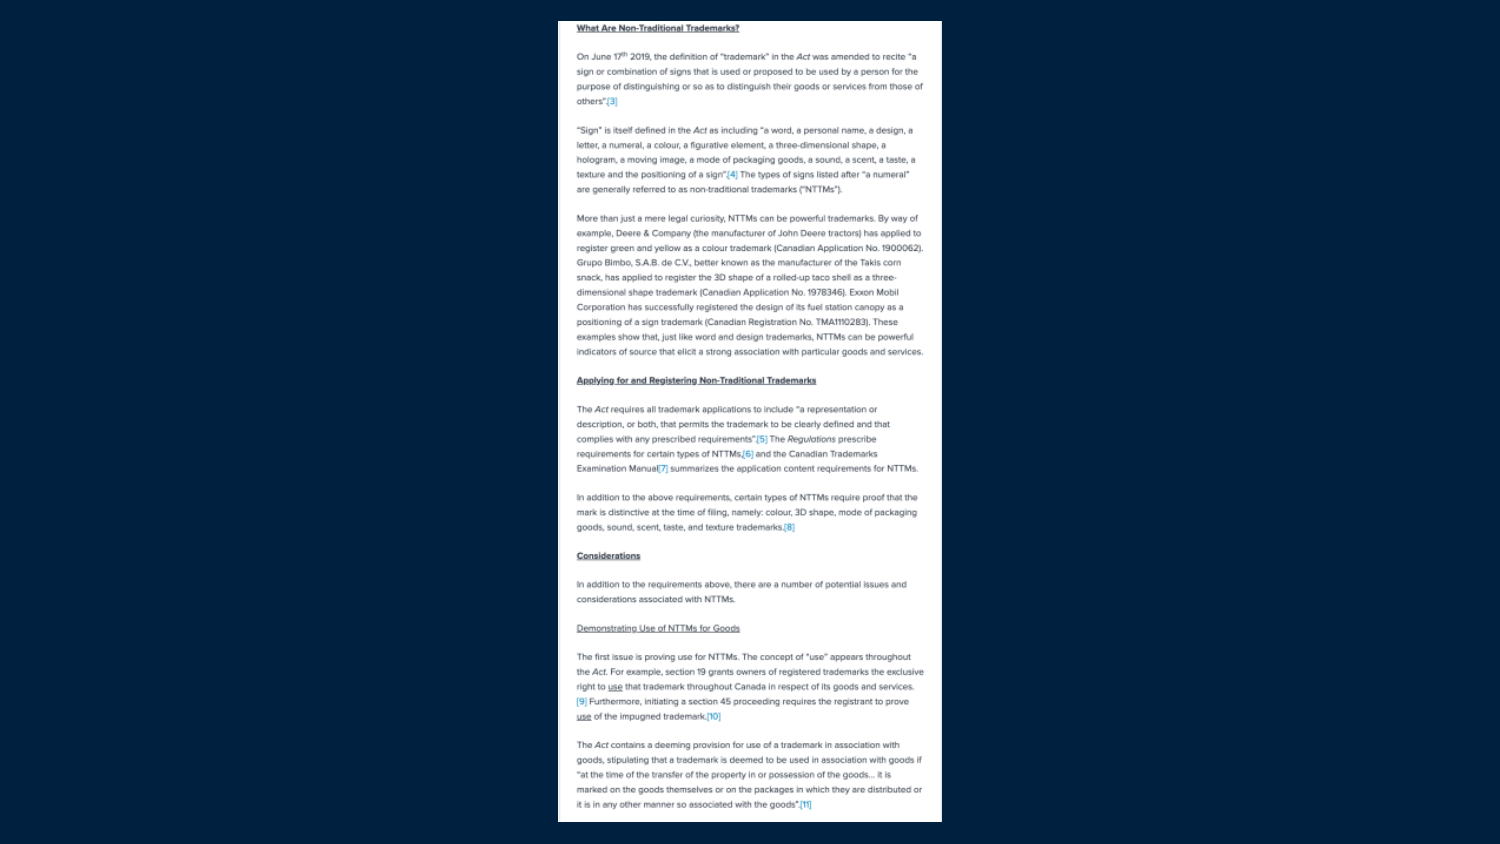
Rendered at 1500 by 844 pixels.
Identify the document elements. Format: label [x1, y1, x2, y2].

picture [558, 21, 942, 822]
